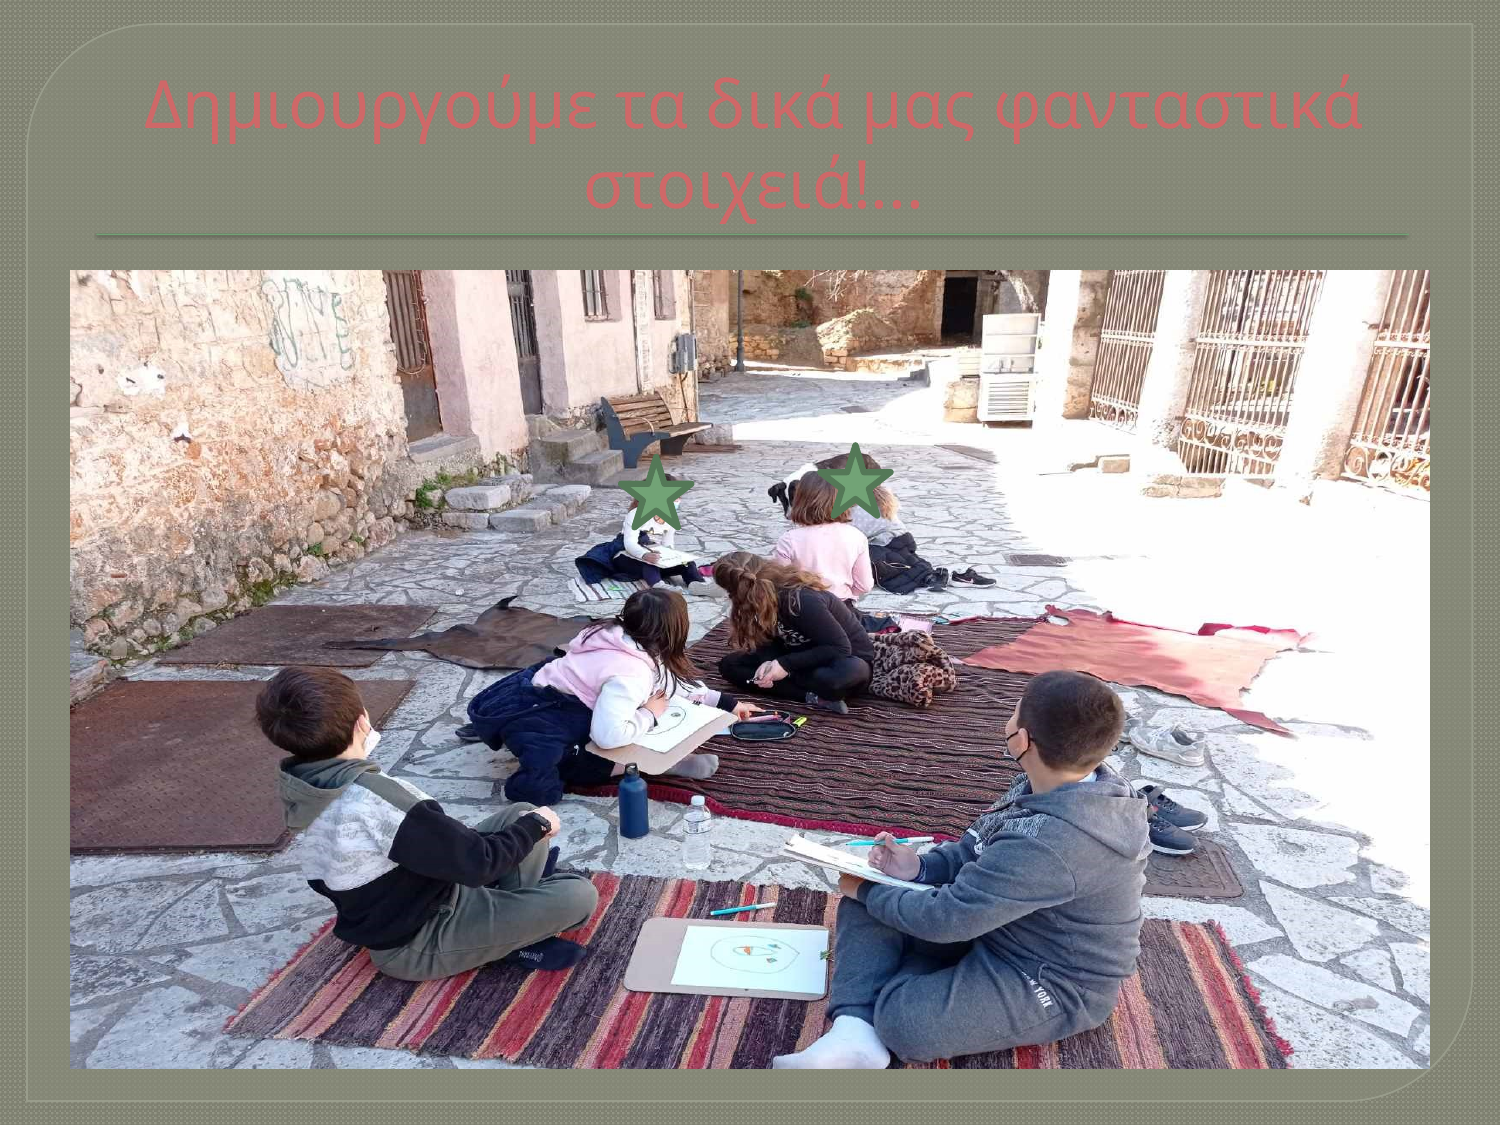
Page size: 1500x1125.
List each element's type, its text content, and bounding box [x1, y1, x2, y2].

title Δημιουργούμε τα δικά μας φανταστικά στοιχειά!... [75, 41, 1425, 230]
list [70, 269, 1430, 1069]
